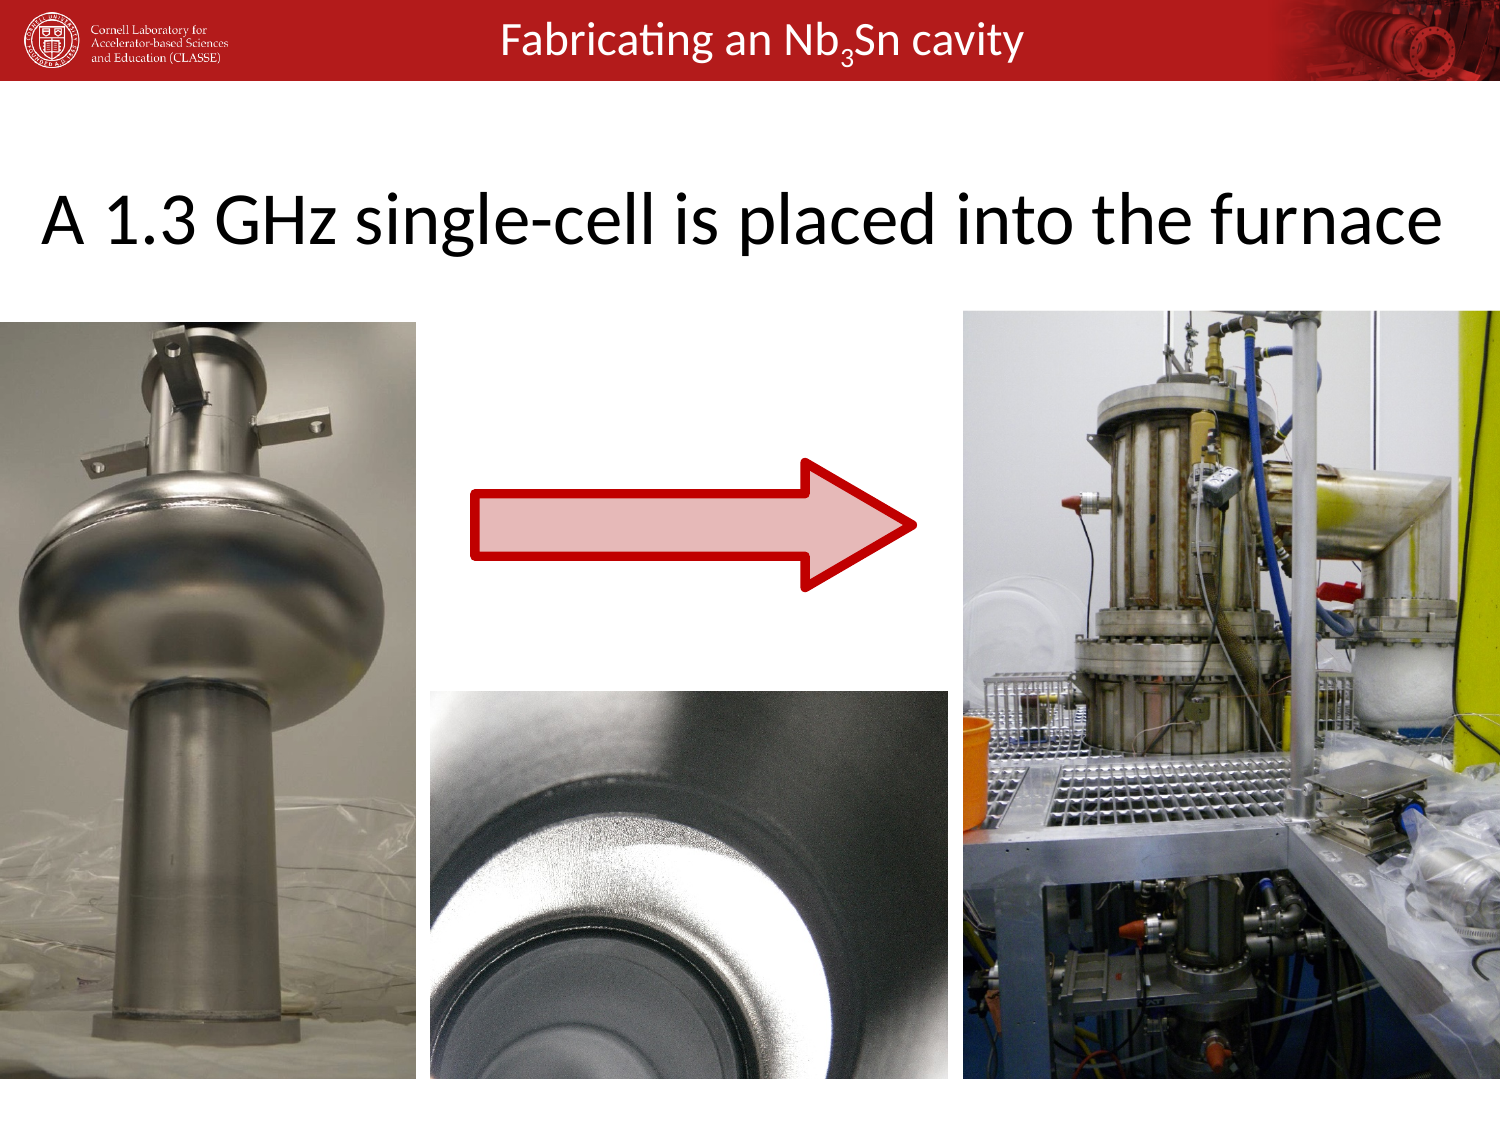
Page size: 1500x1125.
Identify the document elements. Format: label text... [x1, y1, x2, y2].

title Fabricating an Nb3Sn cavity [262, 0, 1263, 81]
text_box A 1.3 GHz single-cell is placed into the furnace [12, 162, 1475, 268]
text_box [472, 460, 842, 590]
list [0, 321, 416, 1079]
picture [1263, 0, 1500, 81]
picture [430, 311, 1500, 1079]
picture [0, 0, 262, 81]
